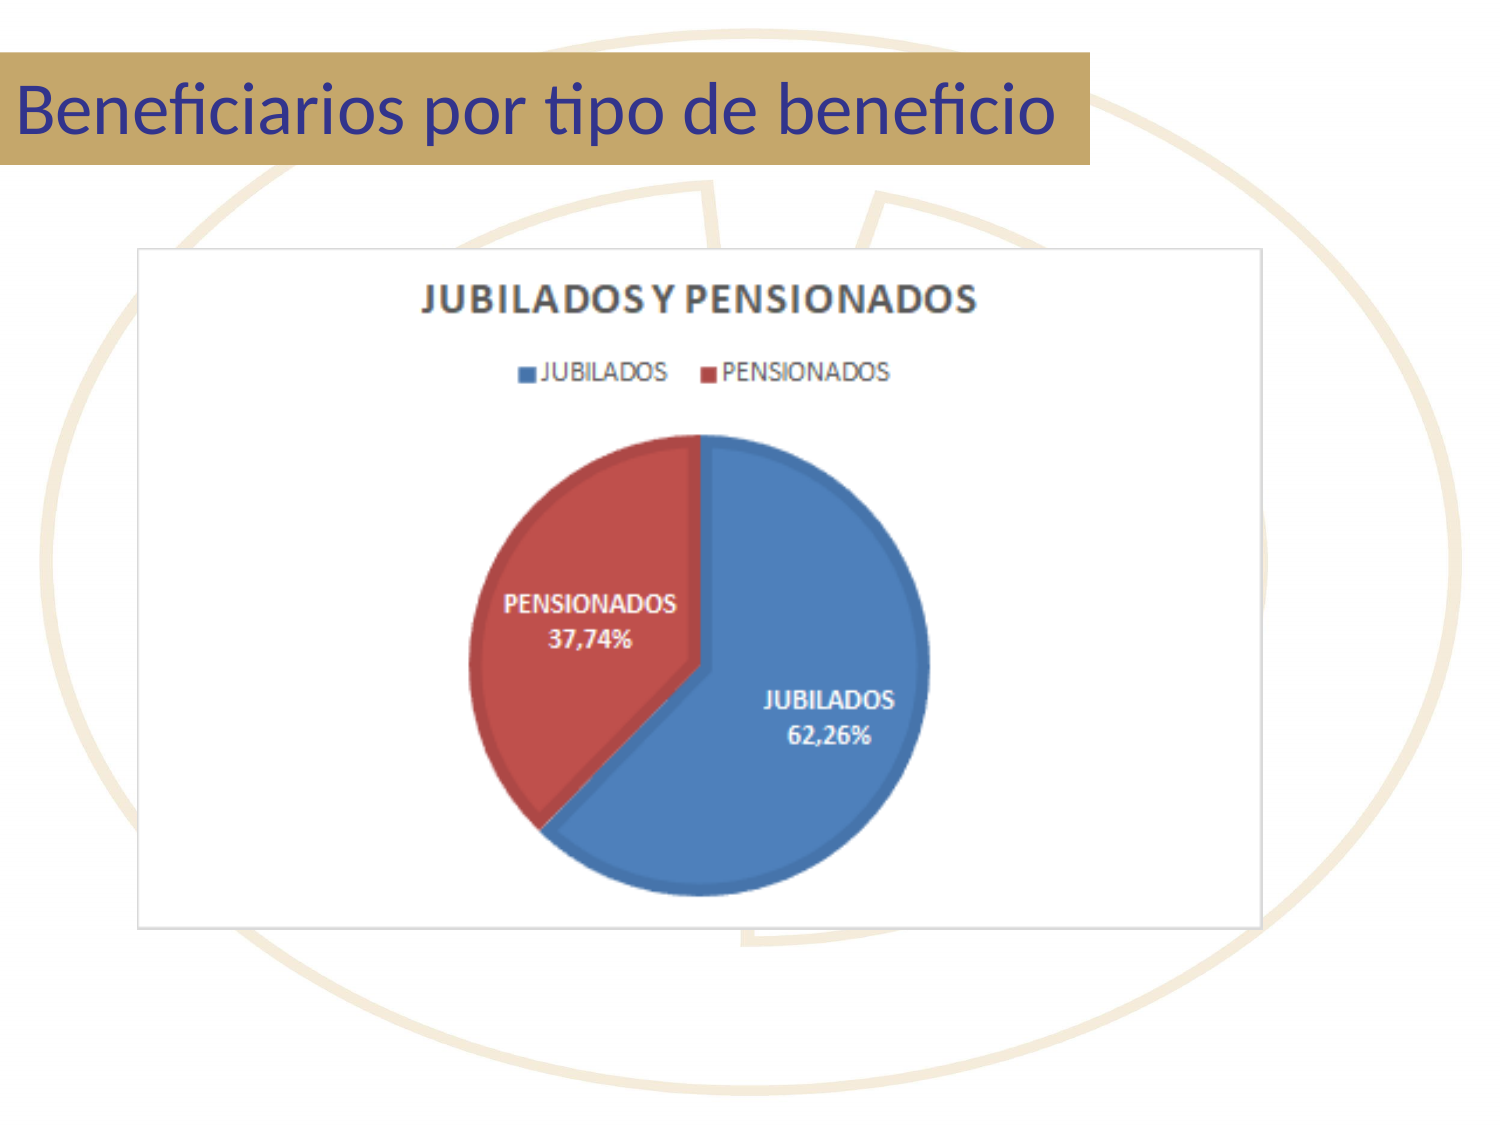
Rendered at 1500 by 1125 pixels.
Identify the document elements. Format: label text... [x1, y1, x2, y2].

title Beneficiarios por tipo de beneficio [0, 52, 1090, 165]
picture [0, 0, 1500, 1125]
